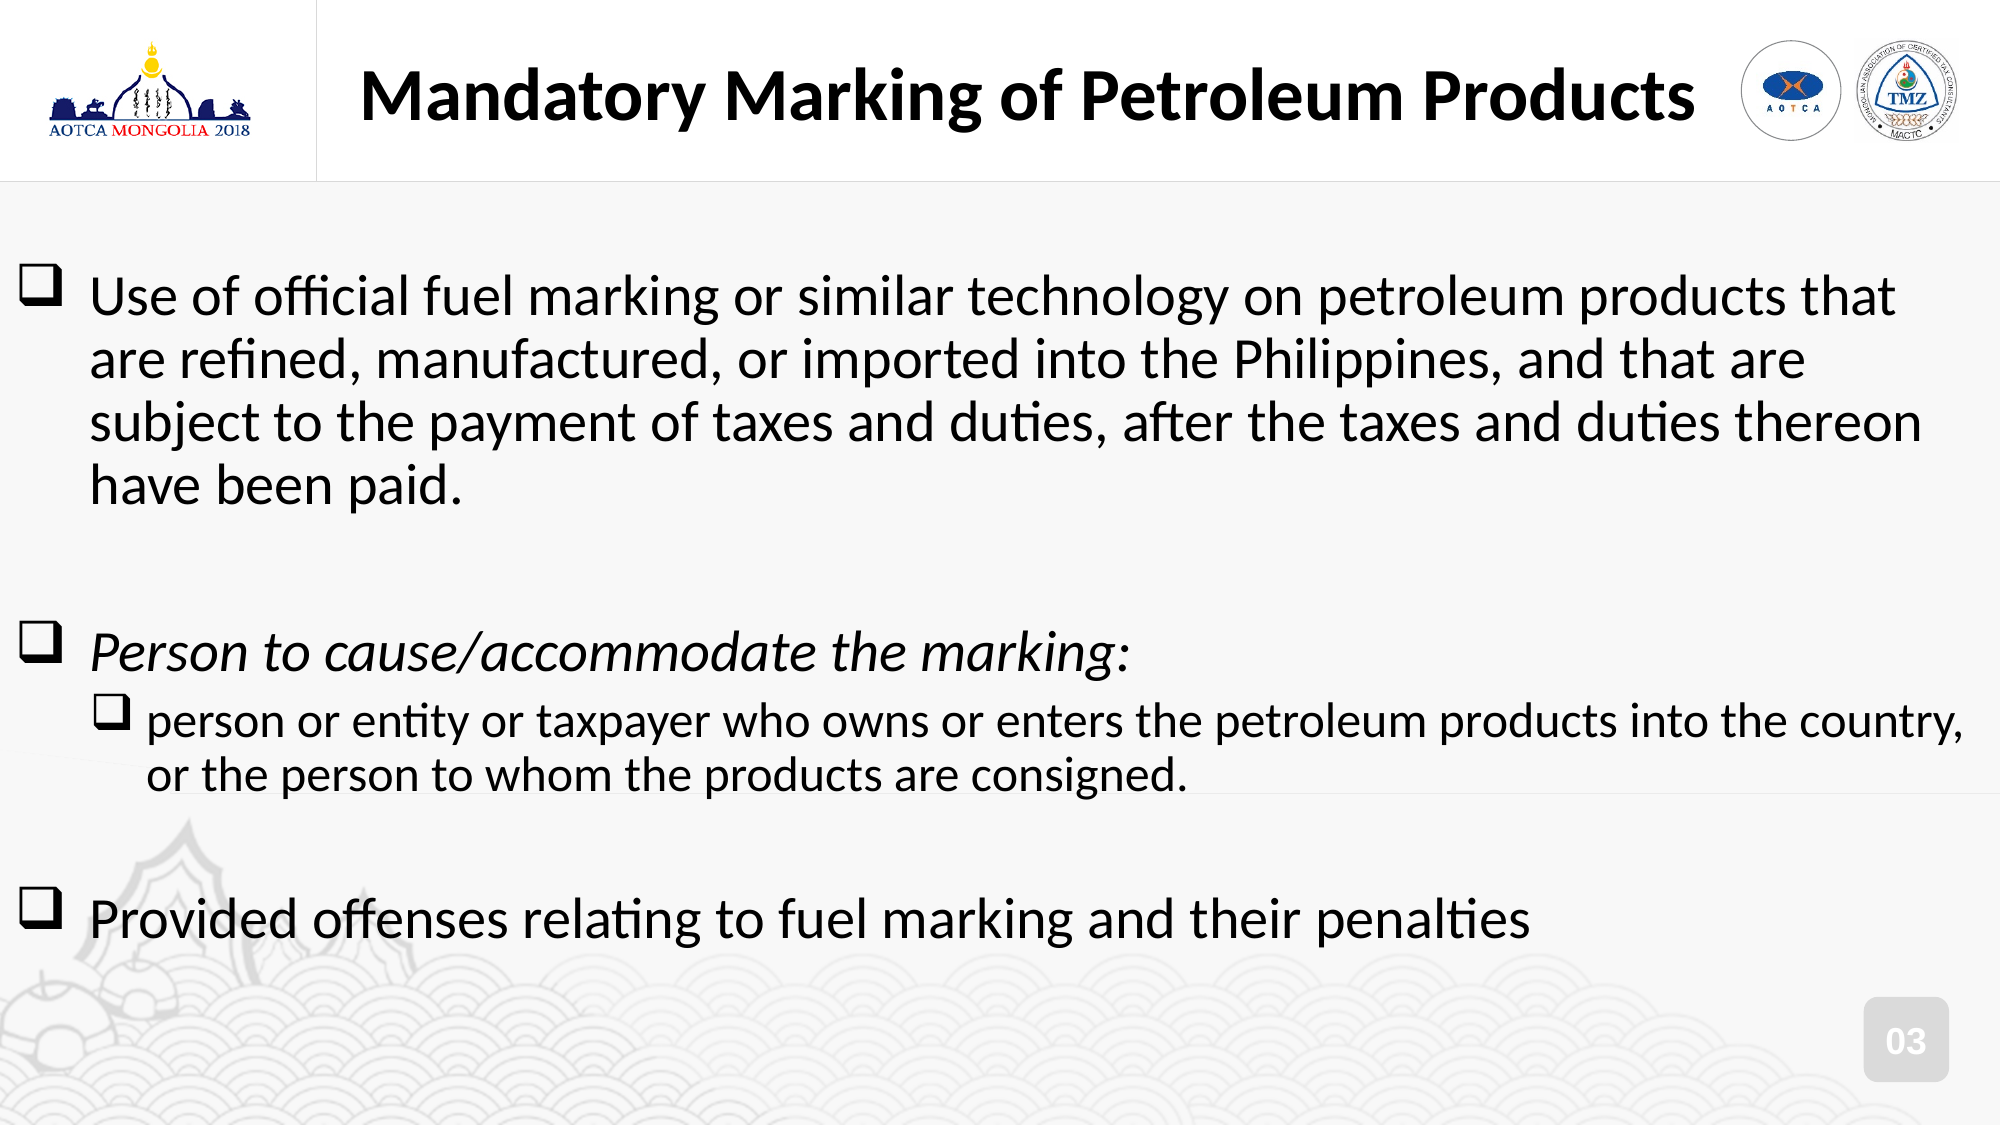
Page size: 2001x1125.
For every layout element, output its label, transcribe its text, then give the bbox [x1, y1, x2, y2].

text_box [1863, 996, 1950, 1083]
text_box TMandatory Marking of Petroleum Products [318, 0, 2000, 181]
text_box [1741, 40, 1841, 141]
picture [1854, 38, 1959, 143]
text_box Use of official fuel marking or similar technology on petroleum products that are refined, manufactured, or imported into the Philippines, and that are subject to the payment of taxes and duties, after the taxes and duties thereon have been paid. Person to cause/accommodate the marking: person or entity or taxpayer who owns or enters the petroleum products into the country, or the person to whom the products are consigned. Provided offenses relating to fuel marking and their penalties [0, 182, 2000, 749]
picture [0, 749, 2000, 1125]
text_box [0, 0, 316, 181]
picture [45, 38, 255, 143]
